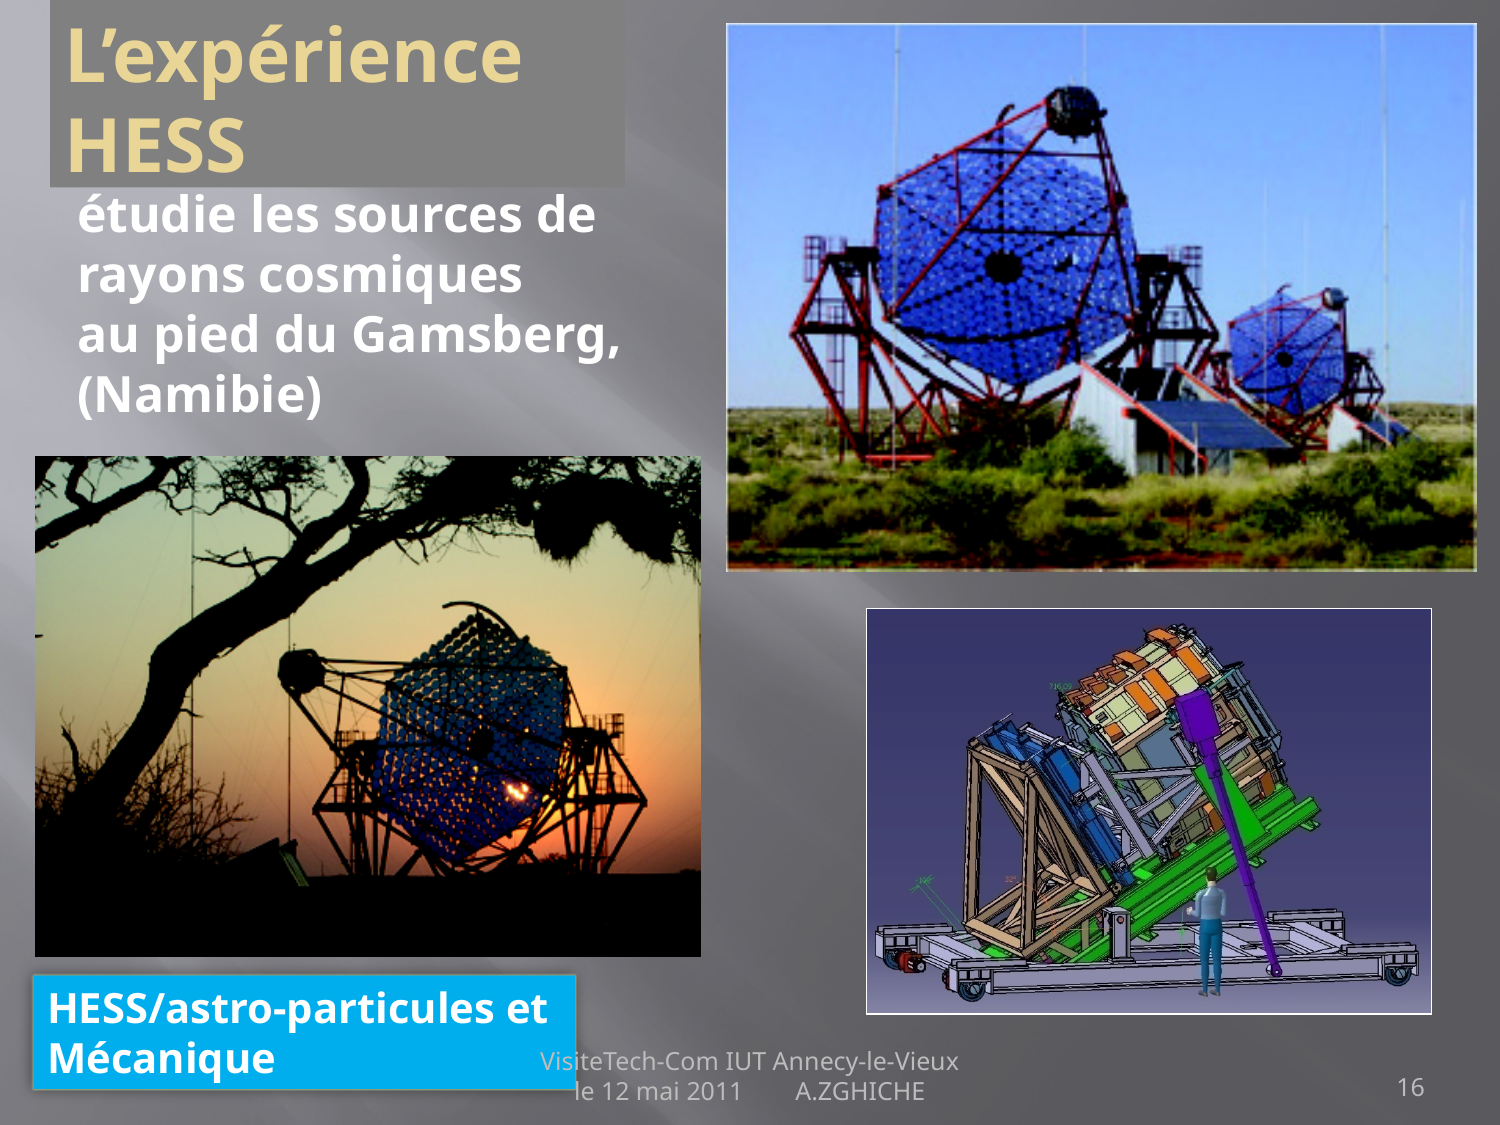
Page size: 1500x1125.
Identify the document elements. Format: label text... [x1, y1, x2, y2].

picture [867, 609, 1431, 1013]
text_box étudie les sources de rayons cosmiques au pied du Gamsberg, (Namibie) [62, 174, 707, 430]
picture [726, 23, 1477, 572]
slide_number 16 [1299, 1052, 1425, 1113]
picture [35, 456, 701, 957]
text_box L’expérience HESS [50, 0, 625, 188]
text_box HESS/astro-particules et Mécanique [34, 976, 575, 1089]
footer VisiteTech-Com IUT Annecy-le-Vieux le 12 mai 2011 A.ZGHICHE [512, 1052, 988, 1113]
